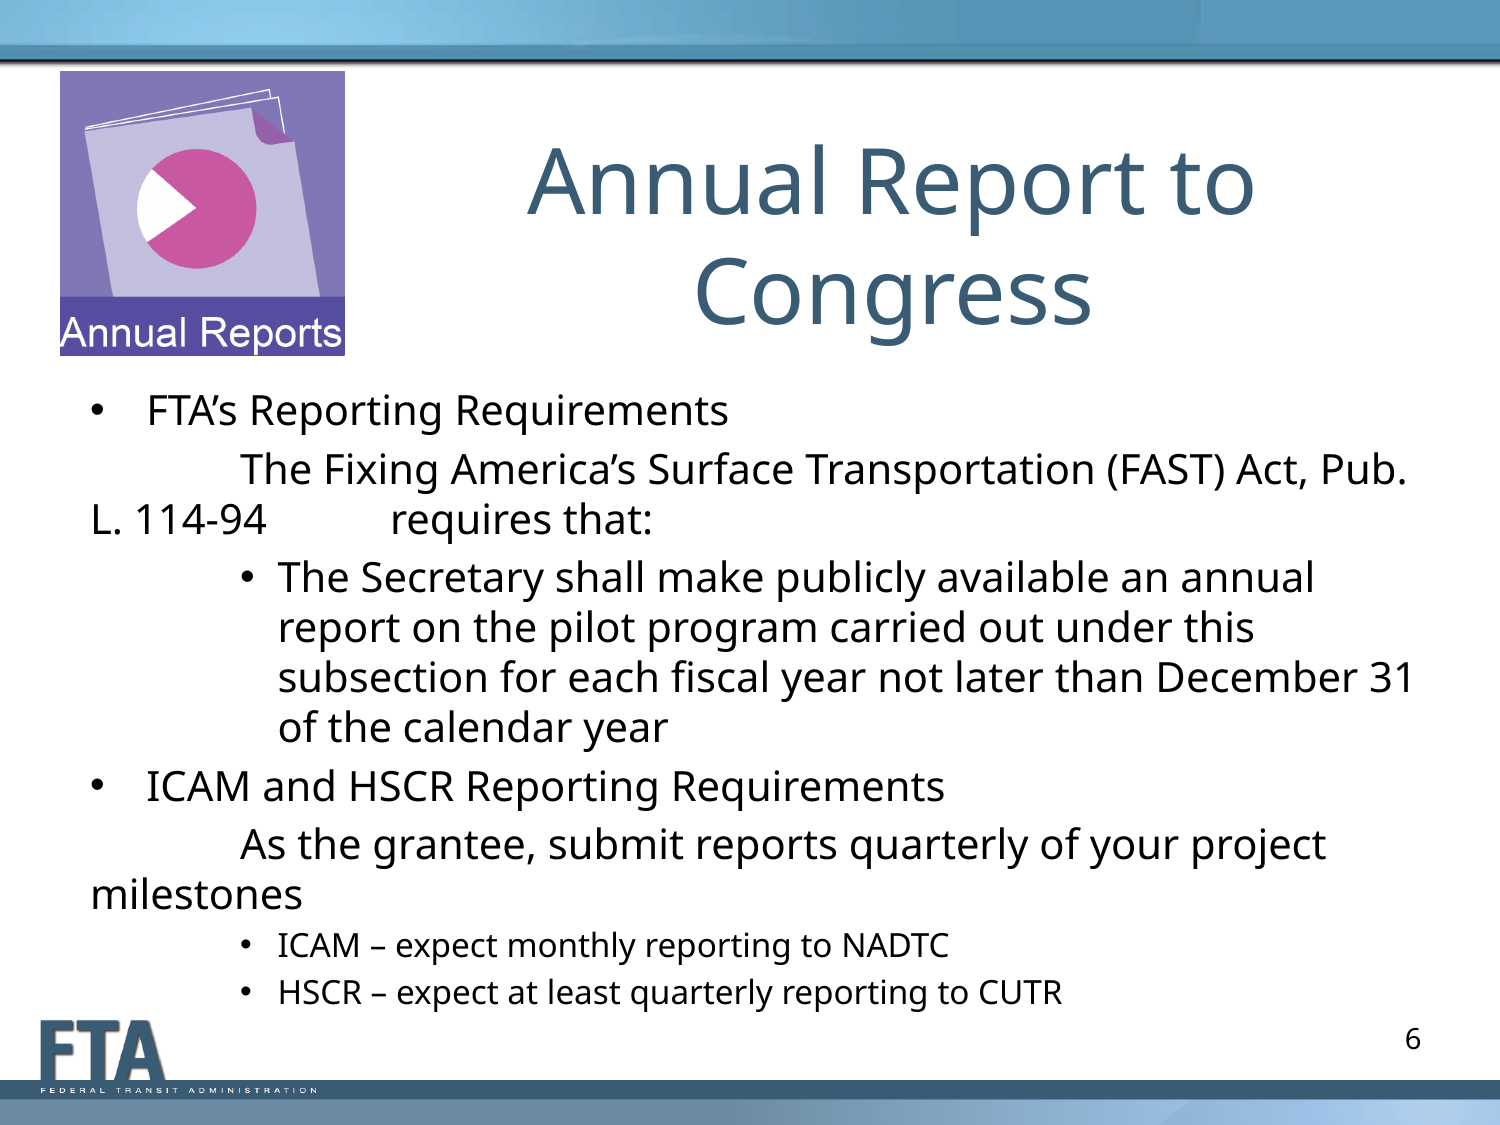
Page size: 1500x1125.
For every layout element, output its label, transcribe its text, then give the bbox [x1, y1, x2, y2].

picture [0, 0, 1500, 356]
picture [0, 1013, 1500, 1125]
list FTA’s Reporting Requirements The Fixing America’s Surface Transportation (FAST) Act, Pub. L. 114-94 requires that: The Secretary shall make publicly available an annual report on the pilot program carried out under this subsection for each fiscal year not later than December 31 of the calendar year ICAM and HSCR Reporting Requirements As the grantee, submit reports quarterly of your project milestones ICAM – expect monthly reporting to NADTC HSCR – expect at least quarterly reporting to CUTR [74, 376, 1455, 1014]
slide_number 6 [1389, 1012, 1476, 1073]
title Annual Report to Congress [361, 151, 1426, 314]
